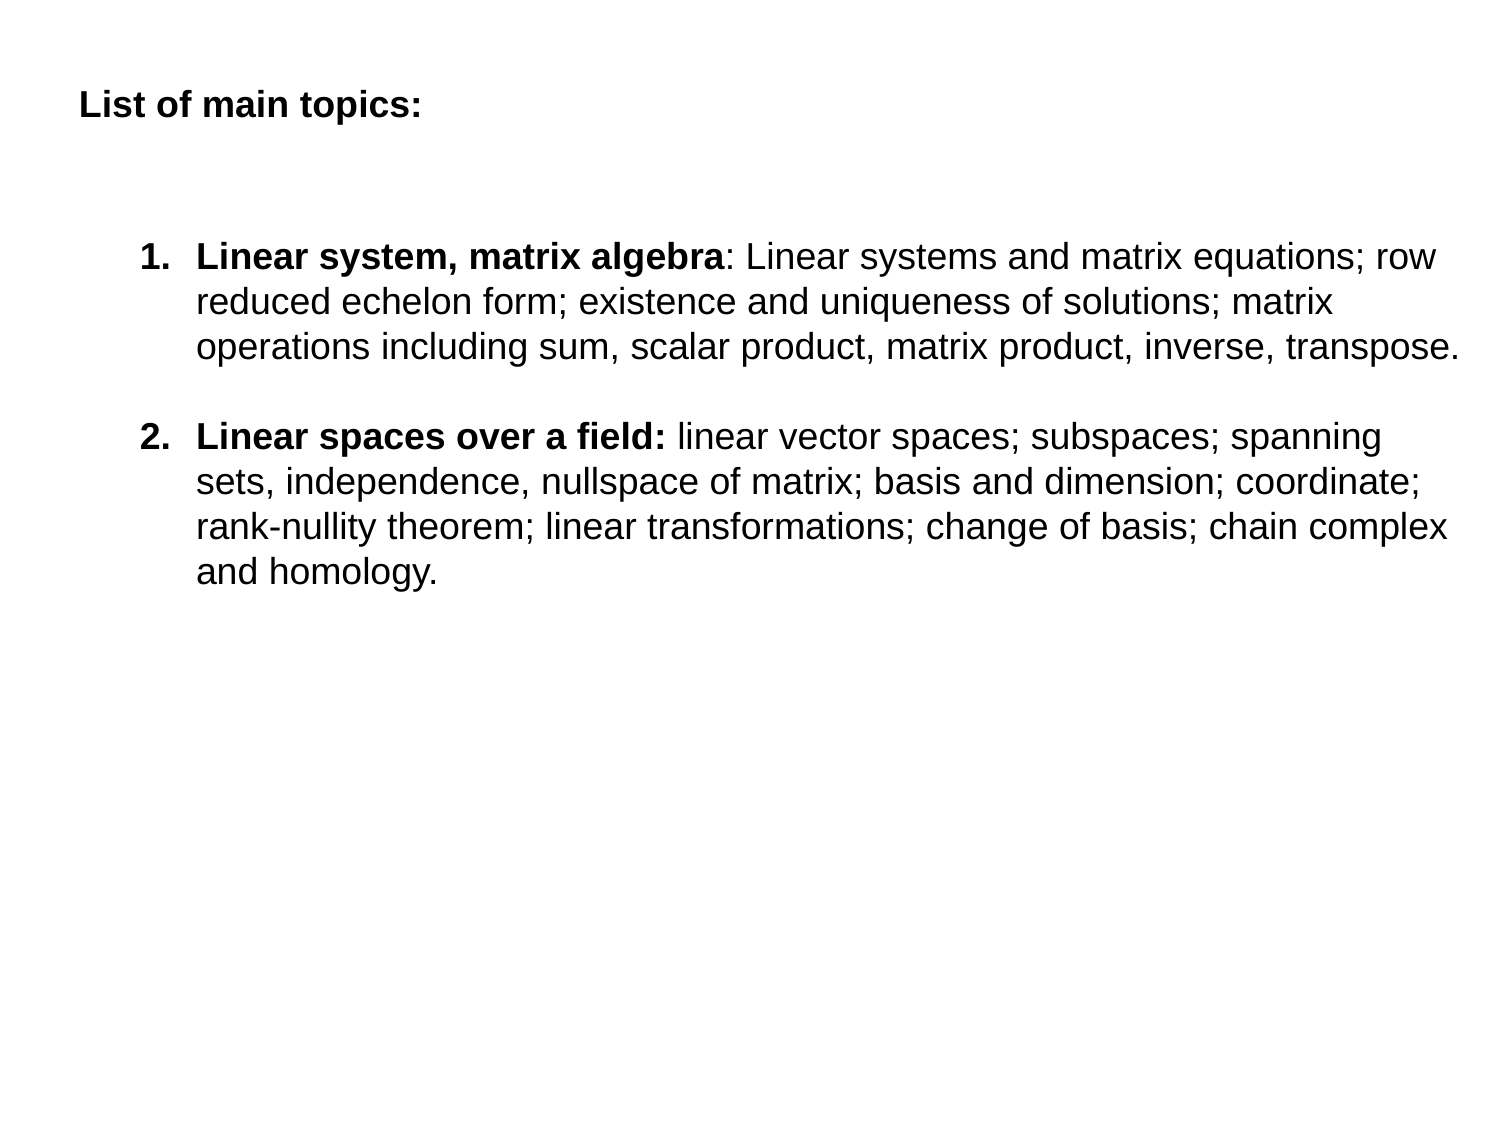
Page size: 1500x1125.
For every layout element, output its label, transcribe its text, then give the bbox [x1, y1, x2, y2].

text_box List of main topics: [64, 72, 439, 132]
text_box Linear system, matrix algebra: Linear systems and matrix equations; row reduced echelon form; existence and uniqueness of solutions; matrix operations including sum, scalar product, matrix product, inverse, transpose. Linear spaces over a field: linear vector spaces; subspaces; spanning sets, independence, nullspace of matrix; basis and dimension; coordinate; rank-nullity theorem; linear transformations; change of basis; chain complex and homology. [125, 224, 1481, 645]
